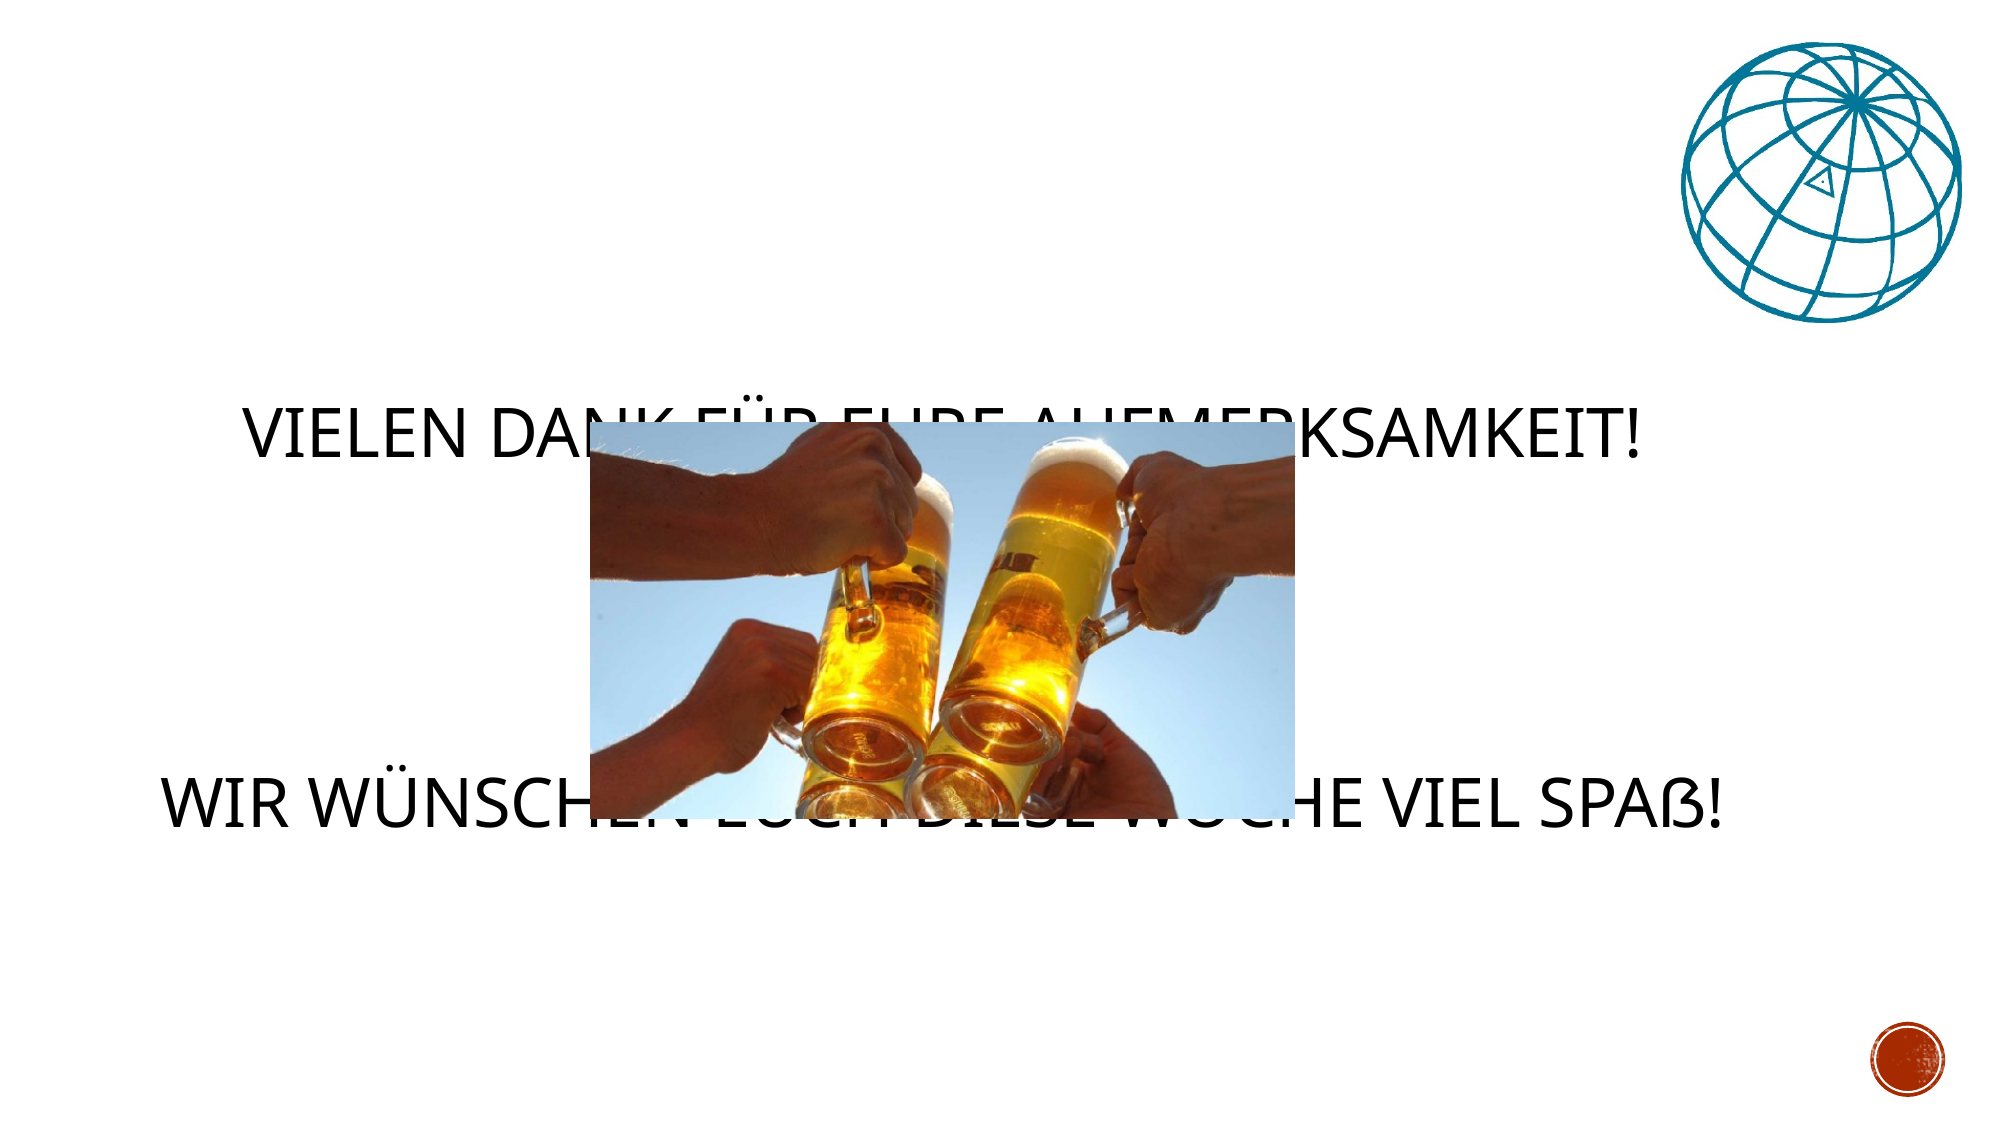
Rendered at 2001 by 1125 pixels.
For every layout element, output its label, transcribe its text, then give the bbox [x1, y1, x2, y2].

picture [1838, 171, 1890, 238]
picture [1871, 99, 1917, 121]
picture [1740, 135, 1812, 210]
picture [1681, 42, 1810, 178]
picture [1787, 102, 1843, 126]
picture [1894, 71, 1953, 153]
picture [1889, 215, 1938, 286]
picture [1797, 109, 1848, 151]
title Vielen Dank für eure Aufmerksamkeit! Wir wünschen euch diese Woche viel Spaß! [117, 383, 1768, 857]
picture [1690, 127, 1732, 209]
picture [1811, 171, 1830, 192]
picture [1872, 110, 1916, 147]
picture [1726, 104, 1789, 167]
picture [1681, 193, 1808, 323]
picture [1821, 113, 1853, 165]
picture [1841, 203, 1962, 323]
picture [1802, 63, 1846, 93]
picture [1866, 76, 1904, 98]
picture [1782, 160, 1846, 234]
picture [1754, 219, 1831, 289]
picture [1827, 60, 1855, 93]
picture [1866, 115, 1904, 164]
picture [1858, 62, 1882, 95]
picture [1879, 281, 1914, 305]
picture [1745, 270, 1812, 315]
picture [1821, 240, 1891, 294]
picture [1912, 132, 1953, 203]
picture [1751, 51, 1814, 72]
picture [1693, 86, 1731, 143]
picture [1806, 47, 1851, 57]
picture [1727, 74, 1790, 116]
picture [1807, 295, 1878, 318]
picture [1701, 224, 1747, 288]
picture [1819, 42, 1962, 160]
picture [1886, 158, 1934, 233]
picture [1852, 114, 1879, 168]
picture [1788, 78, 1841, 99]
picture [1686, 177, 1700, 233]
picture [1940, 178, 1958, 244]
picture [1706, 177, 1772, 260]
picture [590, 422, 1295, 819]
picture [1855, 52, 1890, 69]
